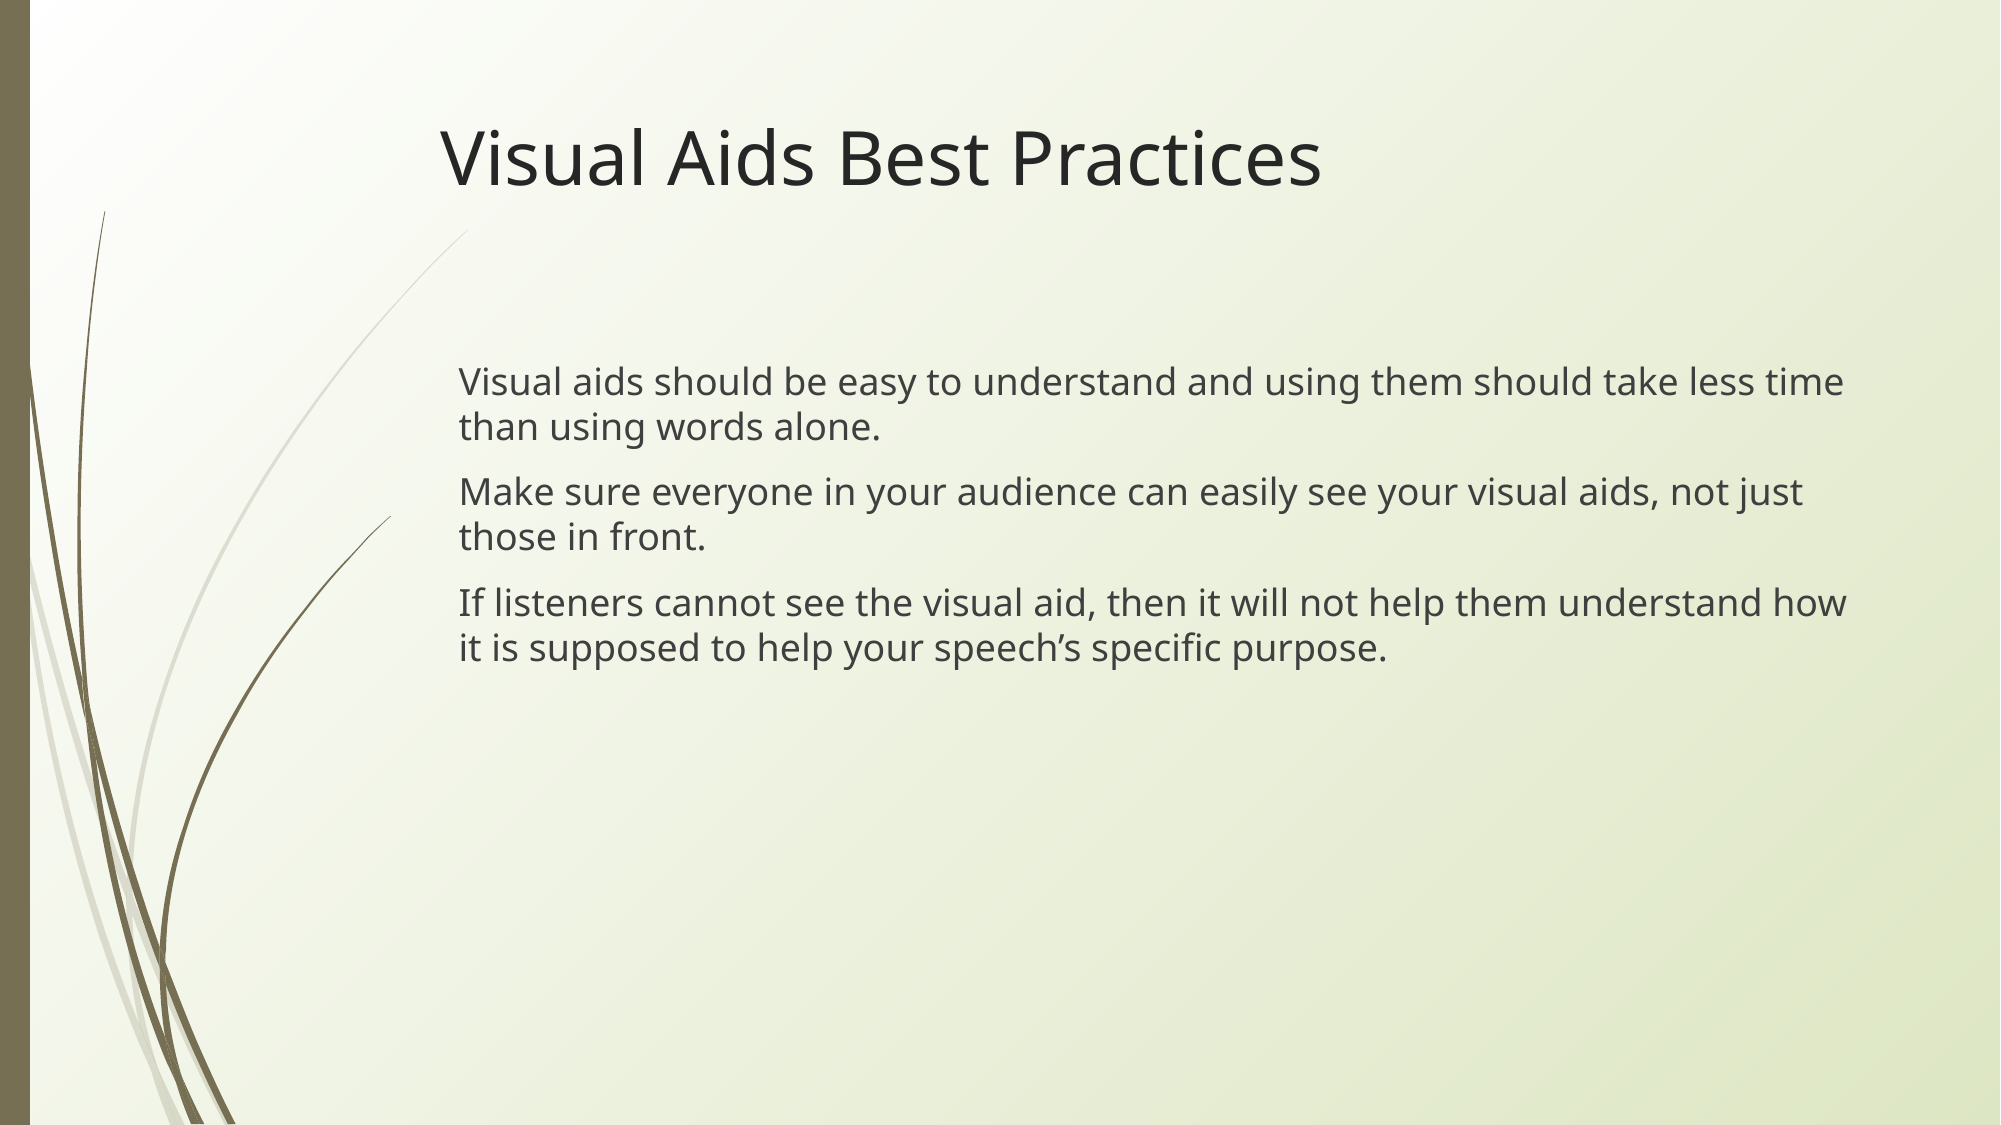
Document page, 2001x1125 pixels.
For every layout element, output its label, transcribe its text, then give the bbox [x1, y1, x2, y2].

title Visual Aids Best Practices [425, 102, 1888, 313]
list Visual aids should be easy to understand and using them should take less time than using words alone. Make sure everyone in your audience can easily see your visual aids, not just those in front. If listeners cannot see the visual aid, then it will not help them understand how it is supposed to help your speech’s specific purpose. [424, 350, 1888, 988]
